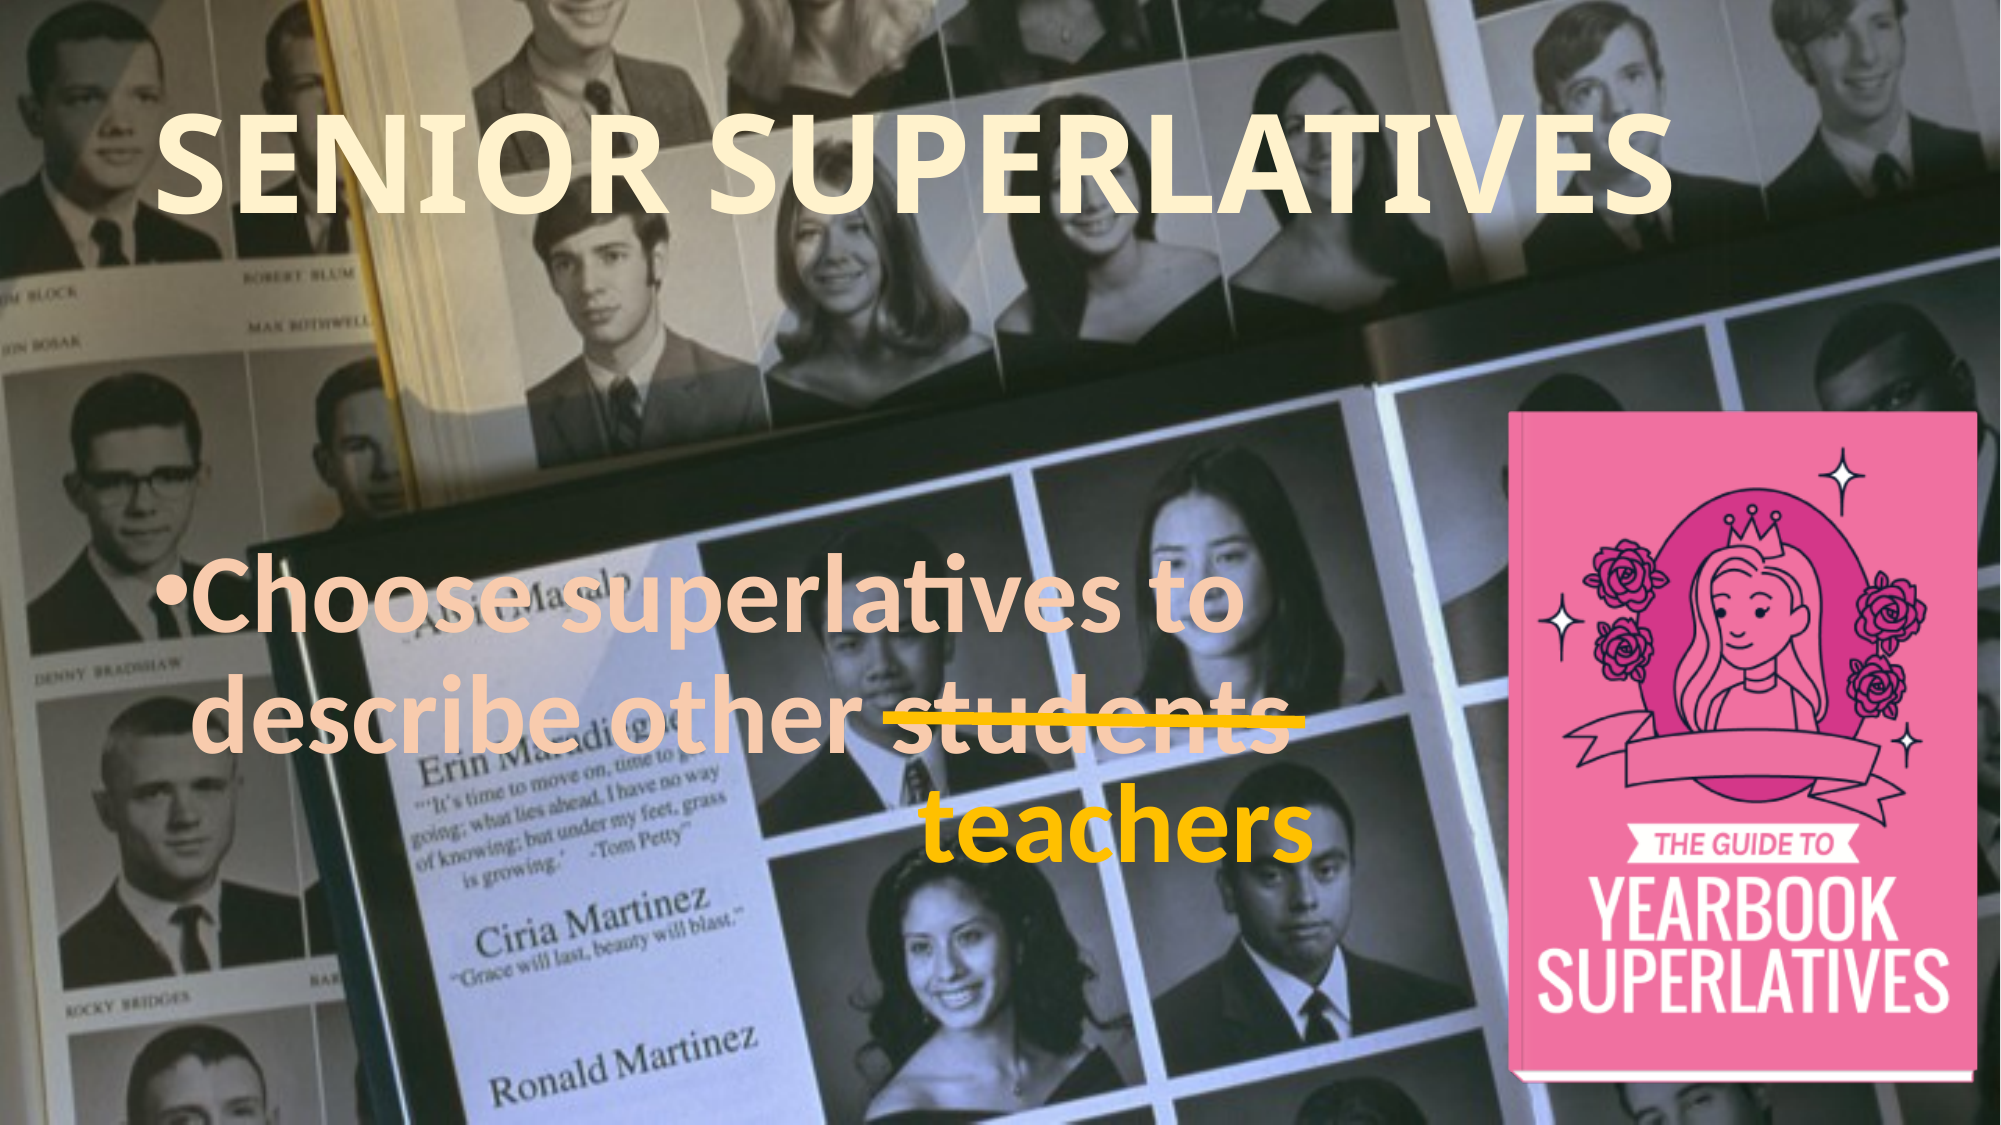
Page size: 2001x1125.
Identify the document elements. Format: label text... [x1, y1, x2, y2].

list Choose superlatives to describe other students [137, 299, 1374, 1014]
picture [0, 0, 2001, 1125]
text_box teachers [797, 717, 1436, 935]
title SENIOR SUPERLATIVES [137, 59, 1863, 278]
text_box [882, 717, 1306, 723]
